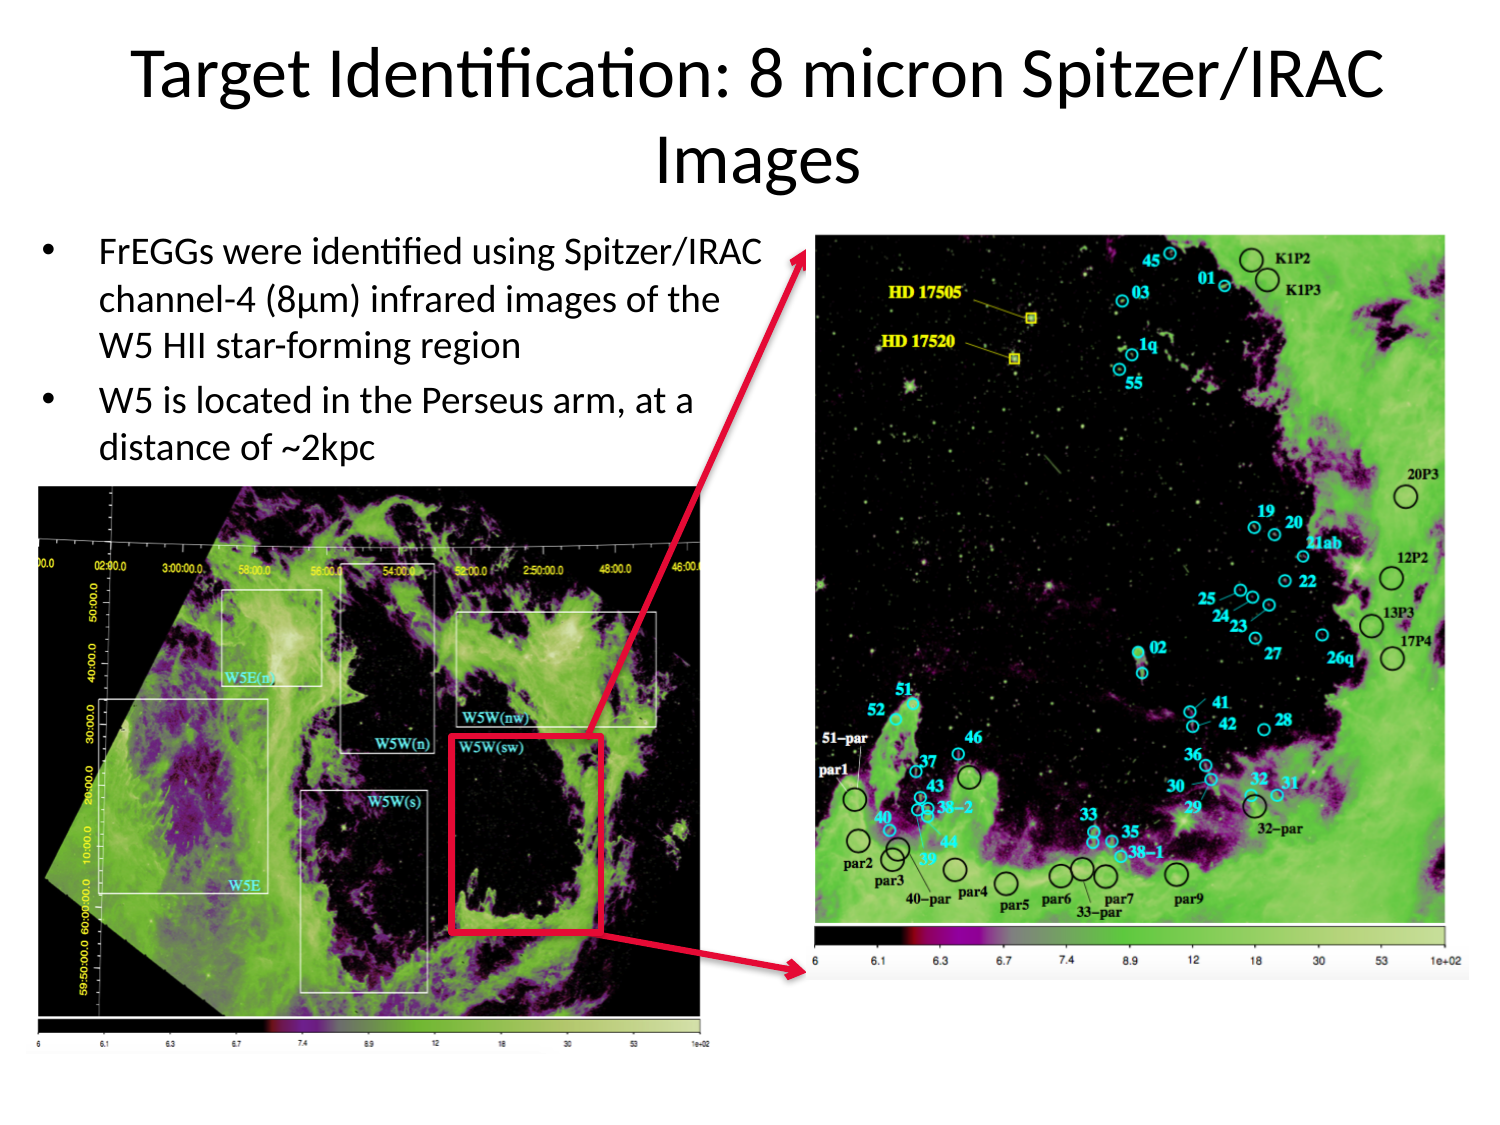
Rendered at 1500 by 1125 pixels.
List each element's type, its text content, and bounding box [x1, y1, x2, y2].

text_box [586, 932, 801, 973]
text_box FrEGGs were identified using Spitzer/IRAC channel-4 (8μm) infrared images of the W5 HII star-forming region W5 is located in the Perseus arm, at a distance of ~2kpc [26, 218, 784, 478]
picture [806, 223, 1469, 980]
text_box Target Identification: 8 micron Spitzer/IRAC Images [83, 17, 1434, 206]
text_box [586, 248, 801, 740]
picture [26, 478, 716, 1054]
